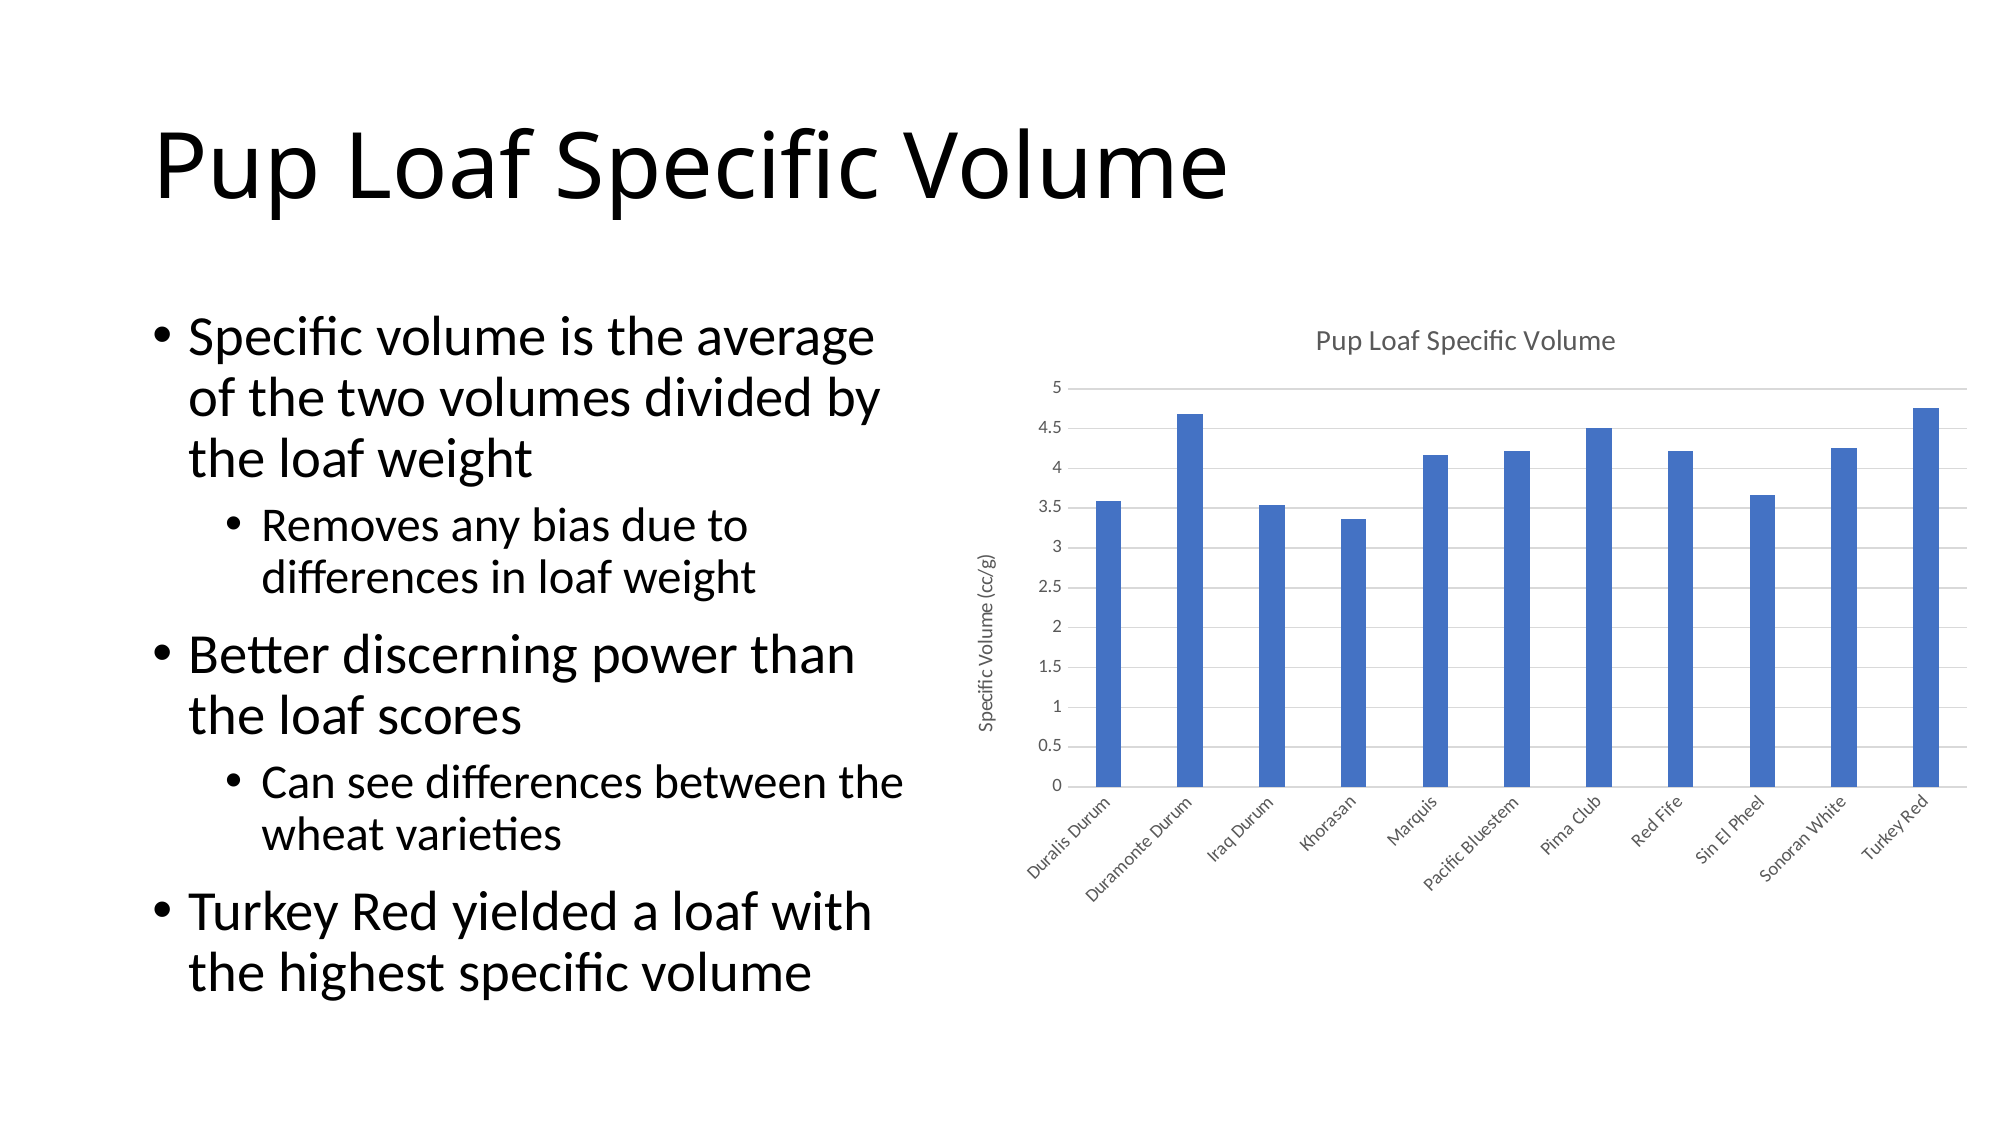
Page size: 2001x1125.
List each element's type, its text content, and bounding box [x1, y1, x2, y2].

list Specific volume is the average of the two volumes divided by the loaf weight Removes any bias due to differences in loaf weight Better discerning power than the loaf scores Can see differences between the wheat varieties Turkey Red yielded a loaf with the highest specific volume [137, 299, 933, 1014]
chart [944, 299, 1988, 920]
title Pup Loaf Specific Volume [137, 59, 1863, 278]
